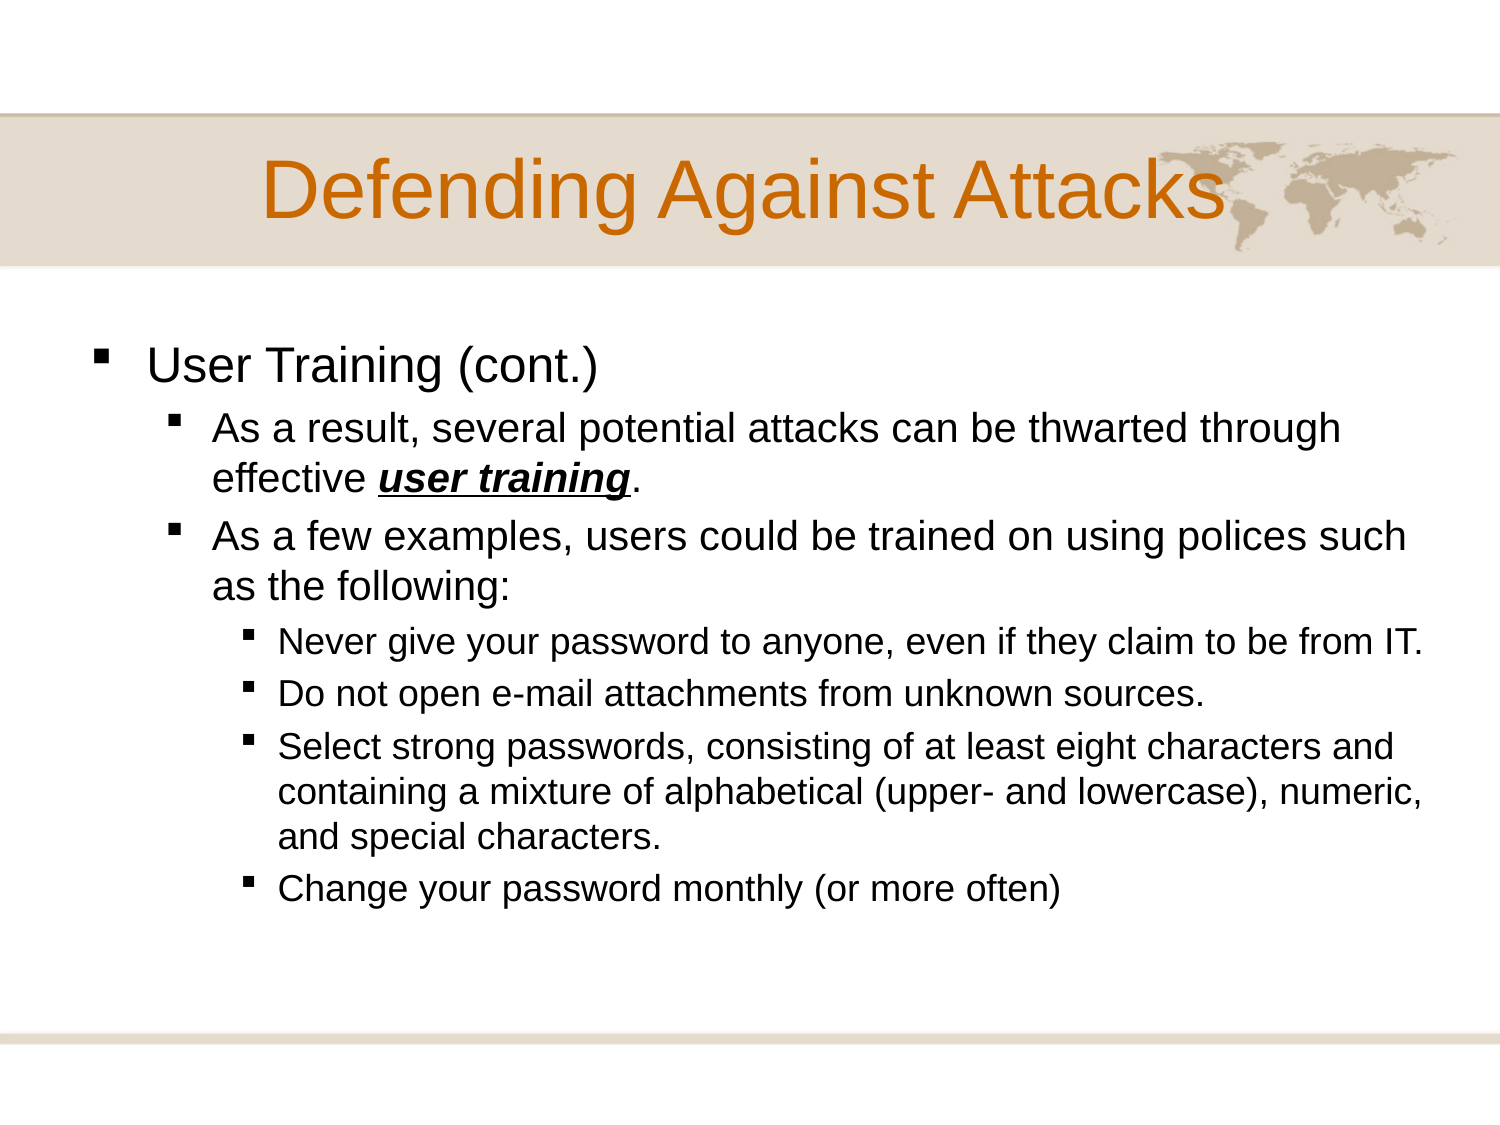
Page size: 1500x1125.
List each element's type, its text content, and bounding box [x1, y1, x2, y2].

list User Training (cont.) As a result, several potential attacks can be thwarted through effective user training. As a few examples, users could be trained on using polices such as the following: Never give your password to anyone, even if they claim to be from IT. Do not open e-mail attachments from unknown sources. Select strong passwords, consisting of at least eight characters and containing a mixture of alphabetical (upper- and lowercase), numeric, and special characters. Change your password monthly (or more often) [75, 324, 1450, 993]
title Defending Against Attacks [68, 137, 1419, 233]
picture [0, 0, 1500, 1125]
